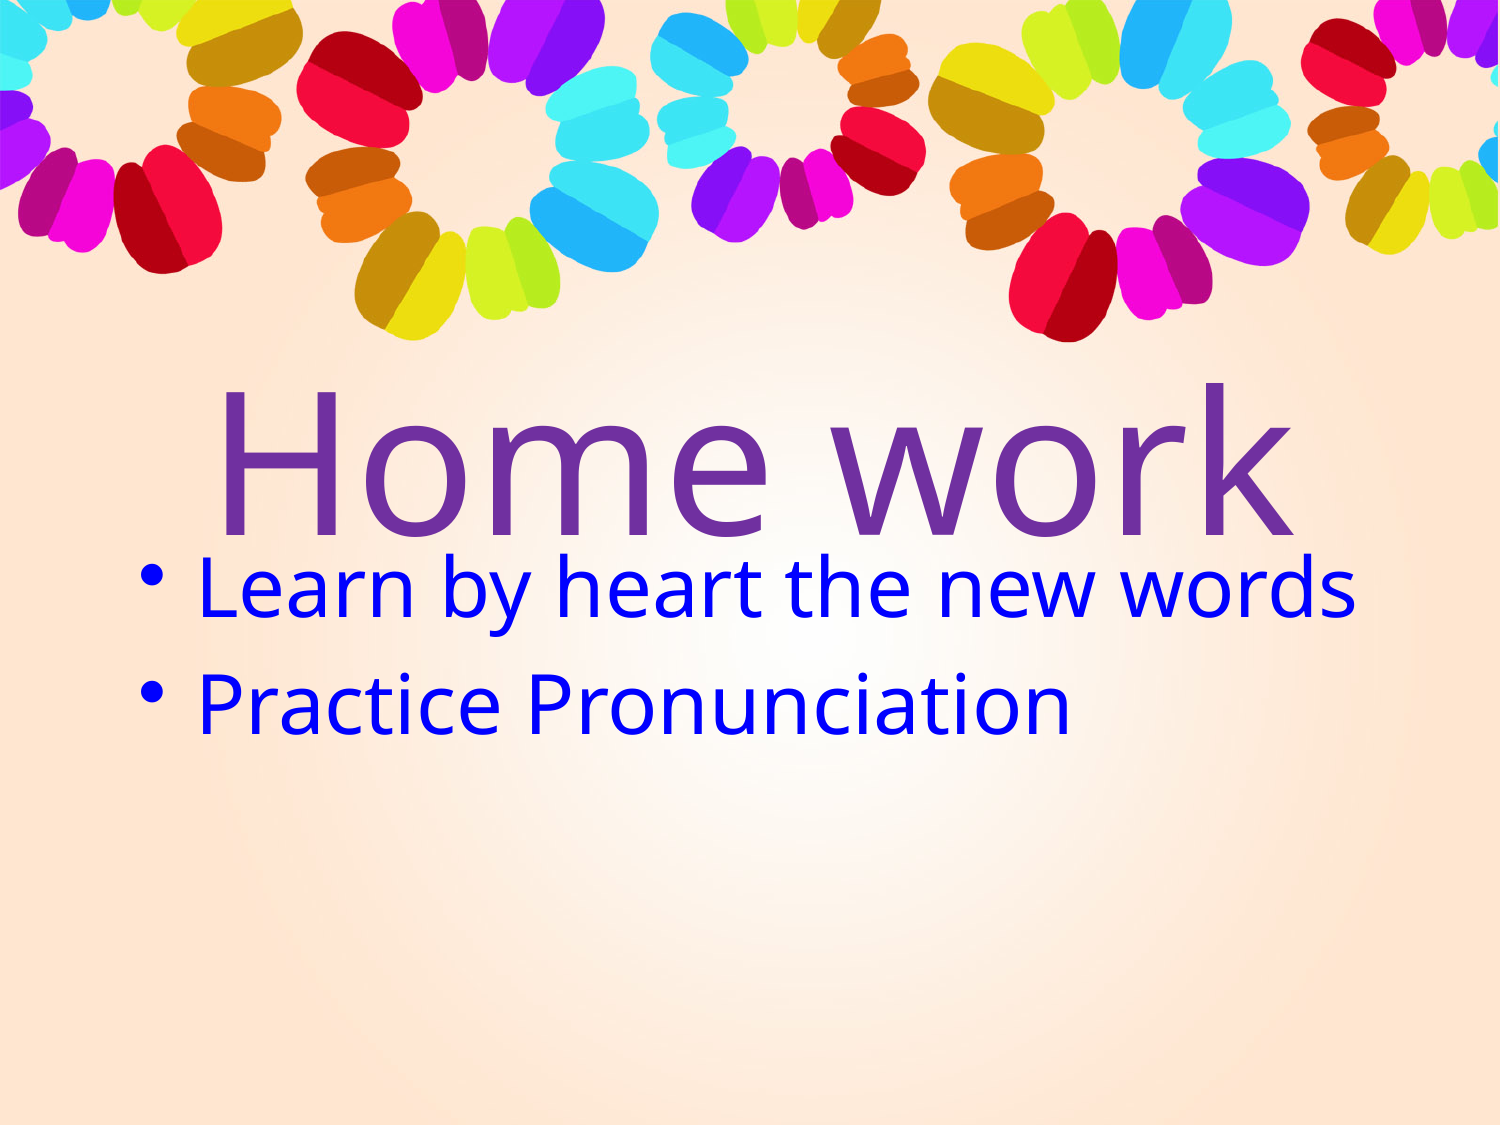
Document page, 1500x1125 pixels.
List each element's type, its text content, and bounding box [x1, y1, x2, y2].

list Learn by heart the new words Practice Pronunciation [123, 527, 1474, 745]
title Home work [76, 361, 1427, 550]
picture [0, 0, 1500, 1125]
